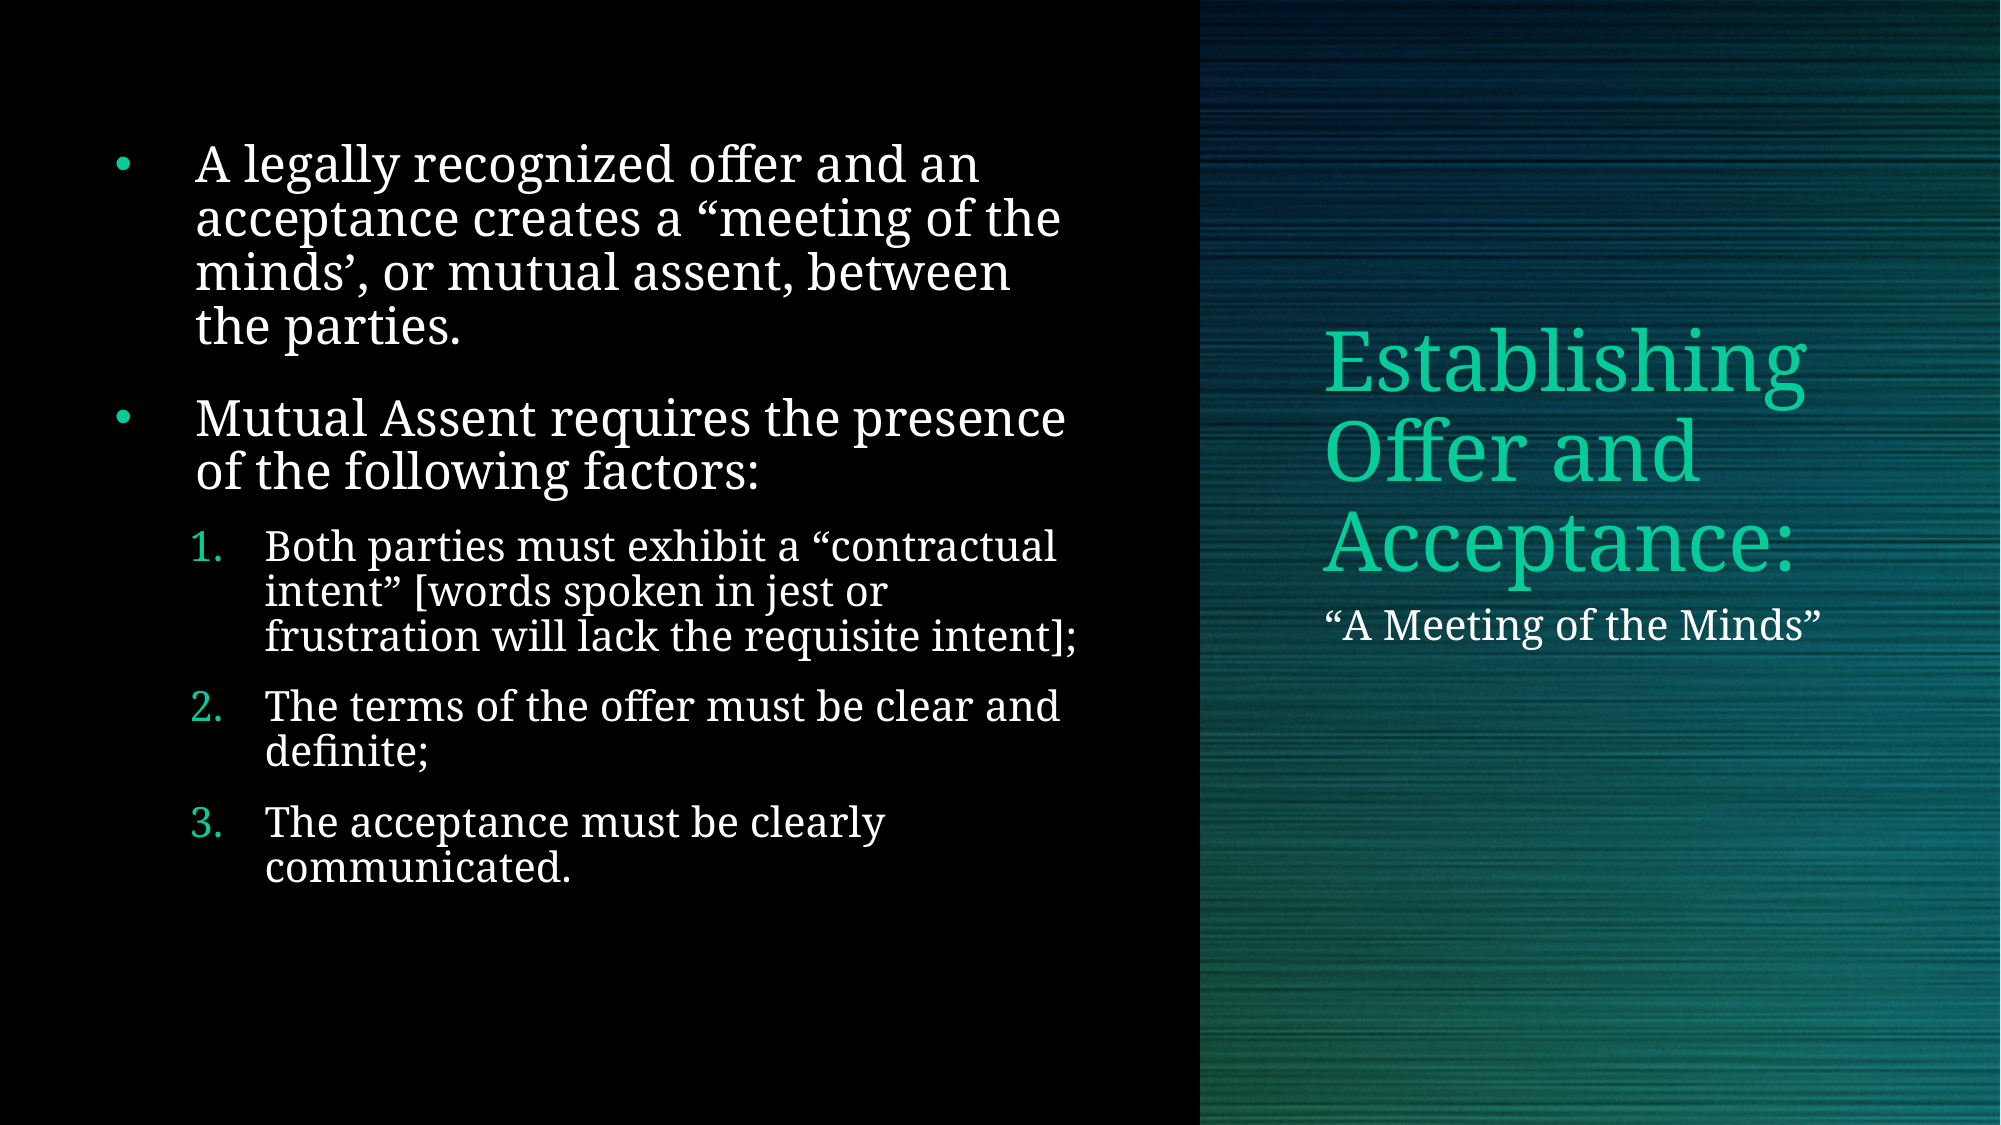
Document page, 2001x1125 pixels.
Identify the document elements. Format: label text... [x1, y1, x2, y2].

list “A Meeting of the Minds” [1308, 596, 1900, 897]
picture [1200, 0, 2001, 1125]
title Establishing Offer and Acceptance: [1308, 341, 1900, 596]
list A legally recognized offer and an acceptance creates a “meeting of the minds’, or mutual assent, between the parties. Mutual Assent requires the presence of the following factors: Both parties must exhibit a “contractual intent” [words spoken in jest or frustration will lack the requisite intent]; The terms of the offer must be clear and definite; The acceptance must be clearly communicated. [99, 131, 1101, 1013]
